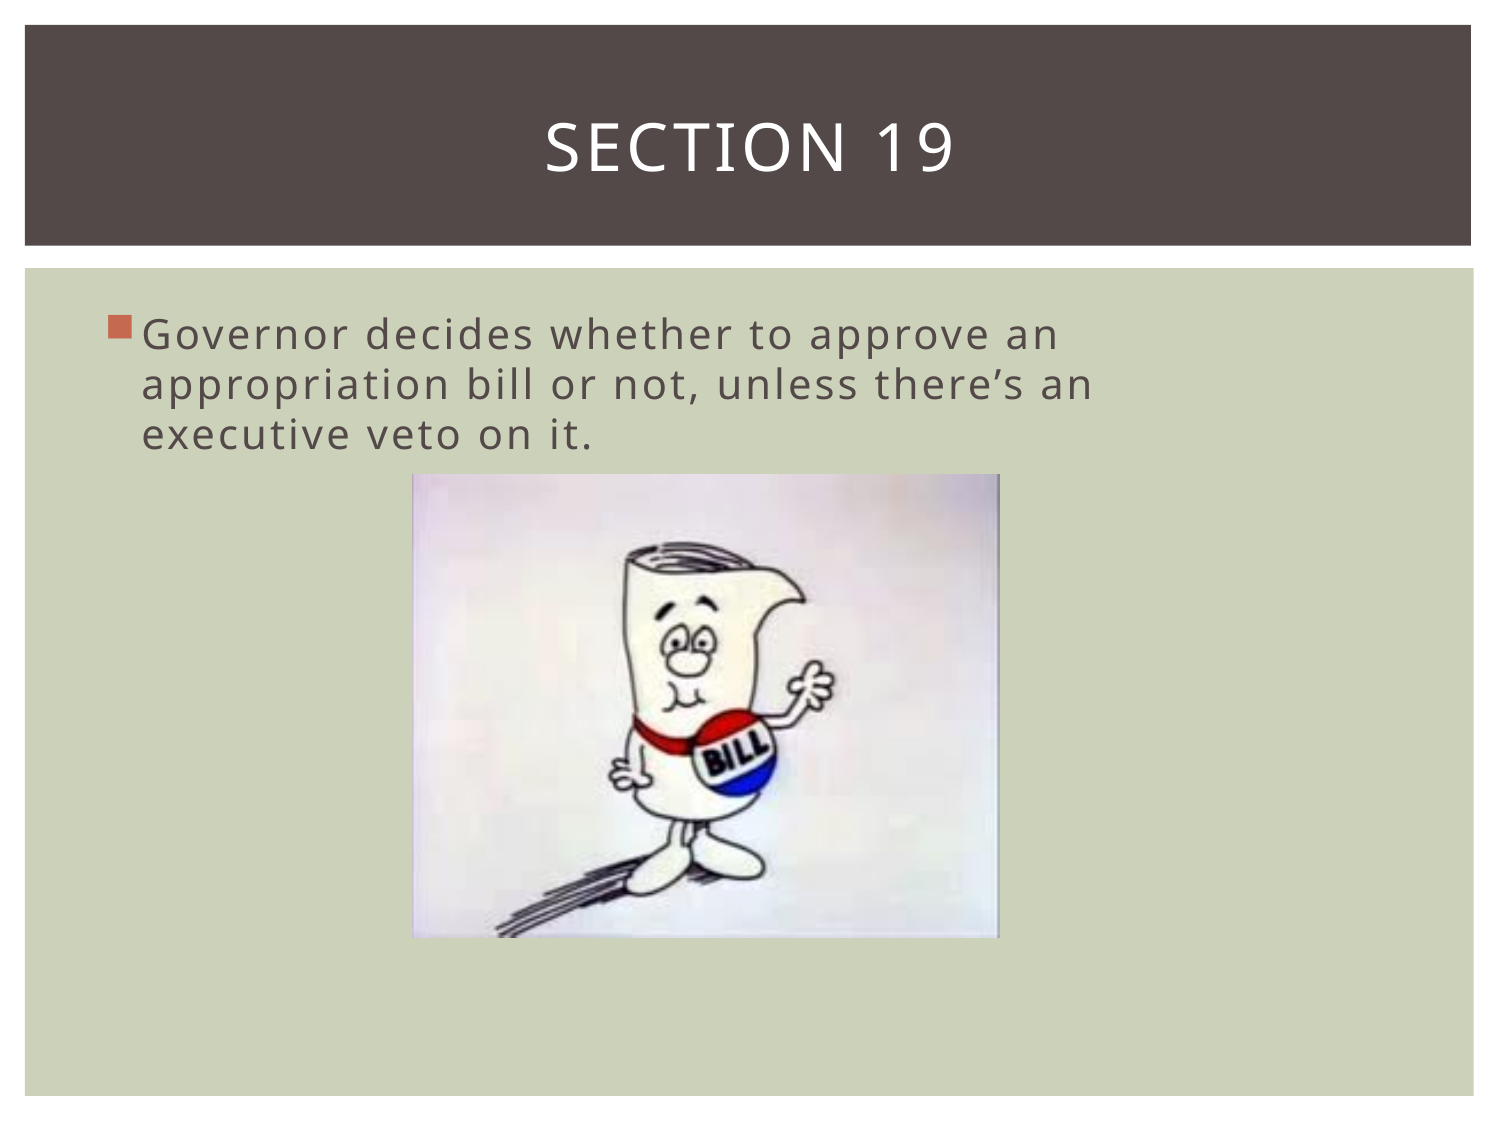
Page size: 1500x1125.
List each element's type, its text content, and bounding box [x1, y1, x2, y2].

title Section 19 [62, 58, 1438, 232]
picture [412, 474, 1001, 938]
list Governor decides whether to approve an appropriation bill or not, unless there’s an executive veto on it. [81, 299, 1332, 1043]
